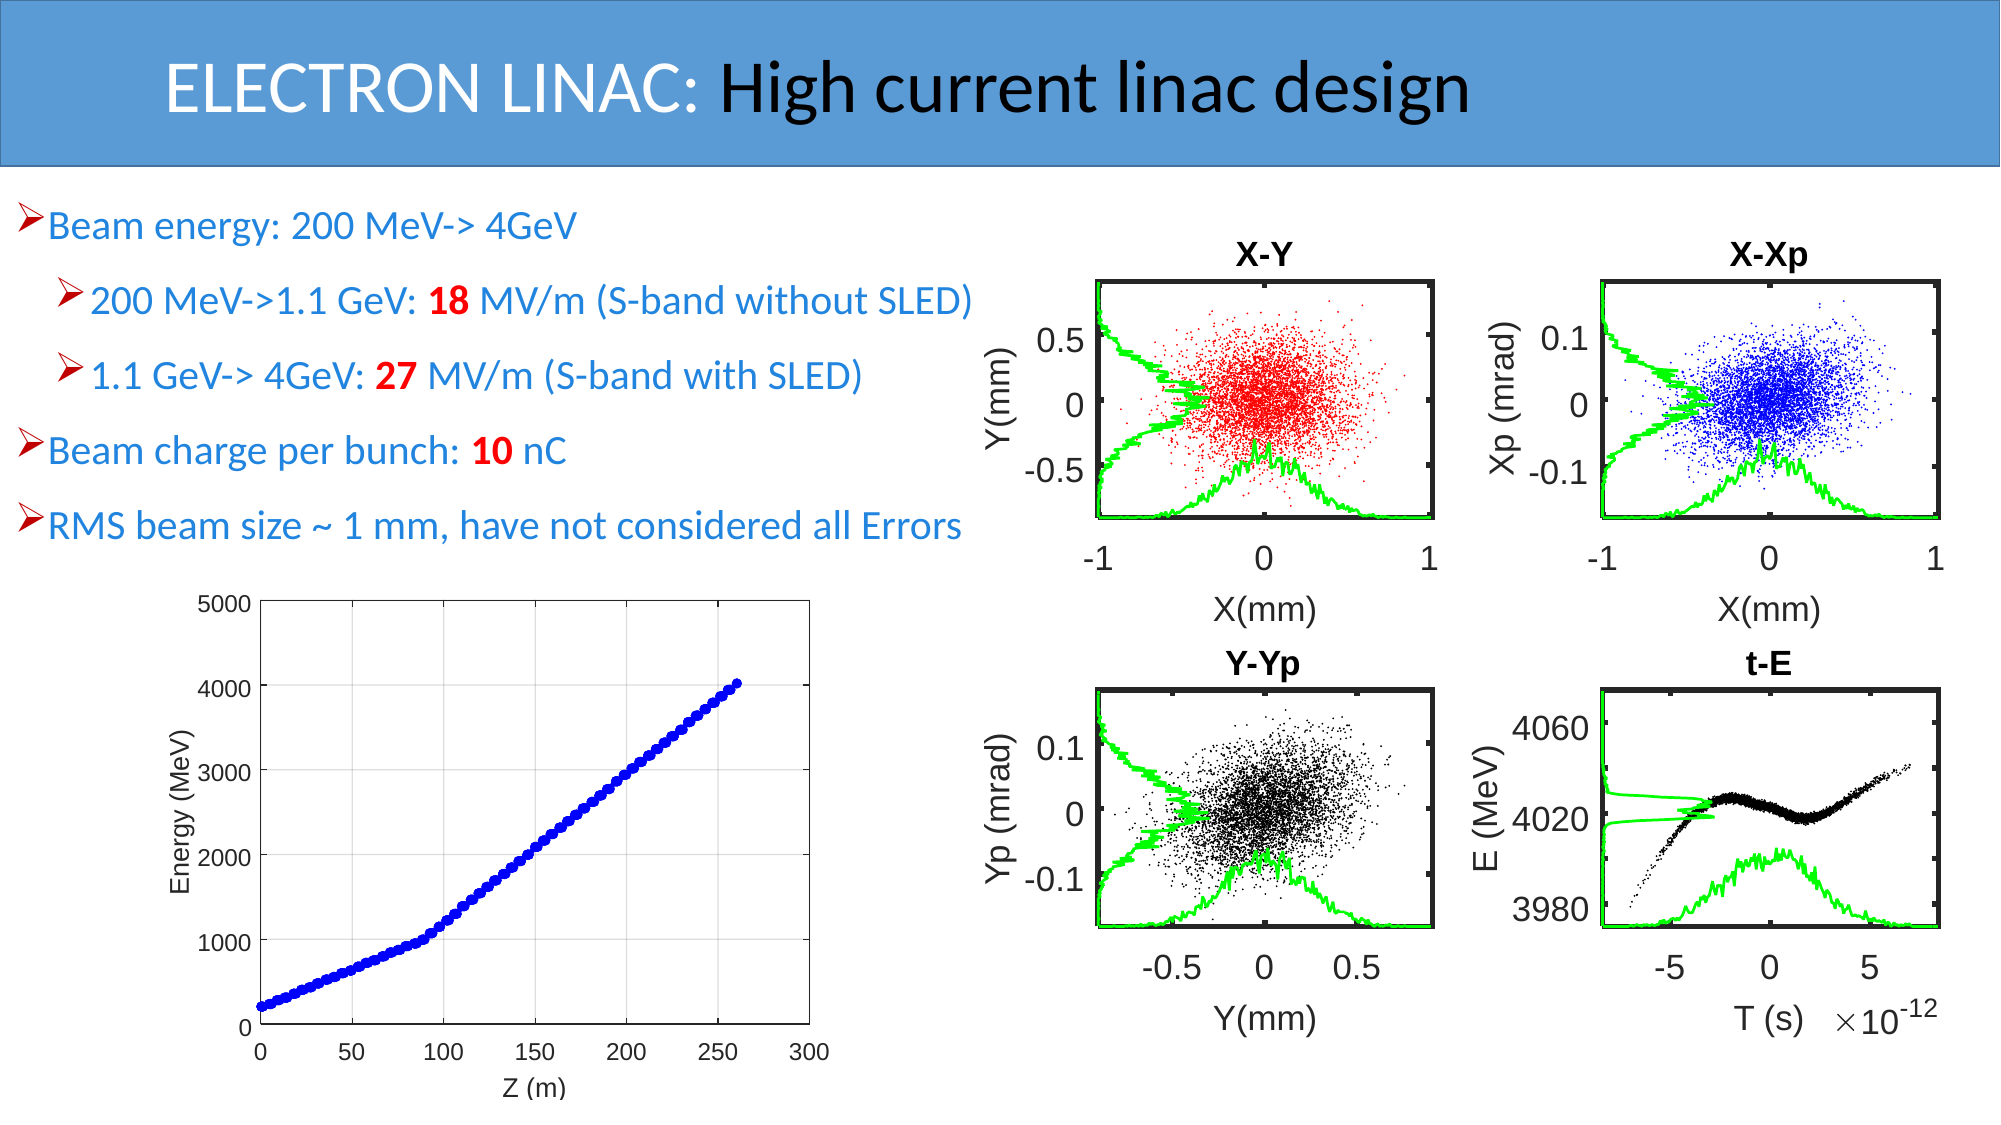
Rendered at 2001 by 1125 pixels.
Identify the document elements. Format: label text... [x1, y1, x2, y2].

picture [157, 560, 877, 1100]
text_box ELECTRON LINAC: High current linac design [0, 0, 2000, 167]
text_box Beam energy: 200 MeV-> 4GeV 200 MeV->1.1 GeV: 18 MV/m (S-band without SLED) 1.1 GeV-> 4GeV: 27 MV/m (S-band with SLED) Beam charge per bunch: 10 nC RMS beam size ~ 1 mm, have not considered all Errors [0, 165, 1360, 706]
picture [968, 197, 1969, 1058]
